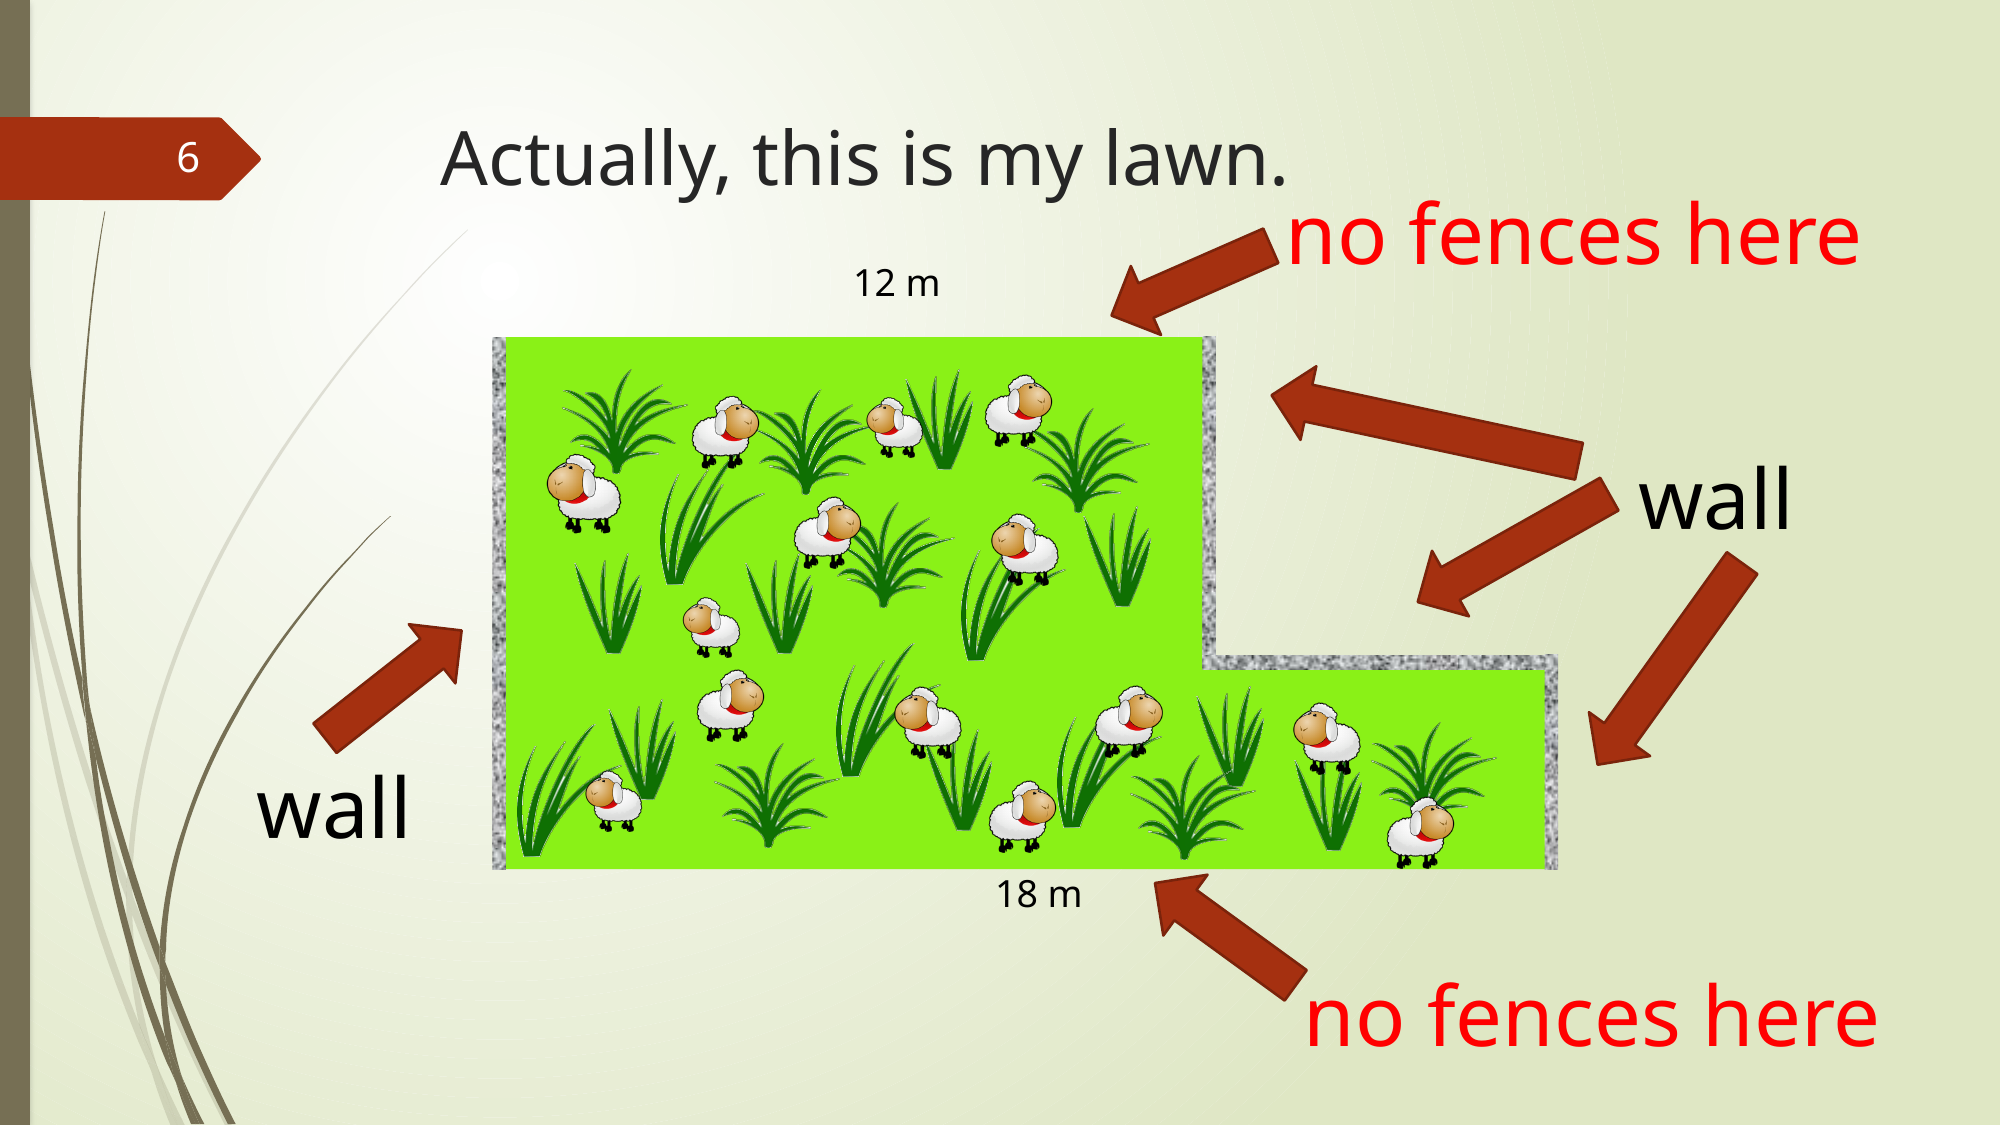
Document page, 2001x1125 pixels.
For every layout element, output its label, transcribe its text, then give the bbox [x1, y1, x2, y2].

slide_number 6 [87, 129, 216, 190]
text_box [1153, 879, 1290, 1002]
text_box [1563, 476, 1620, 544]
text_box [1110, 227, 1270, 336]
text_box [312, 622, 463, 747]
text_box [1563, 437, 1585, 481]
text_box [492, 336, 1559, 871]
text_box 18 m [980, 879, 1123, 923]
text_box 12 m [838, 251, 981, 312]
text_box no fences here [1289, 956, 1929, 1071]
text_box no fences here [1270, 174, 1943, 289]
text_box [1587, 551, 1759, 766]
title Actually, this is my lawn. [425, 102, 1888, 313]
text_box wall [1623, 438, 1841, 554]
text_box wall [220, 747, 437, 863]
